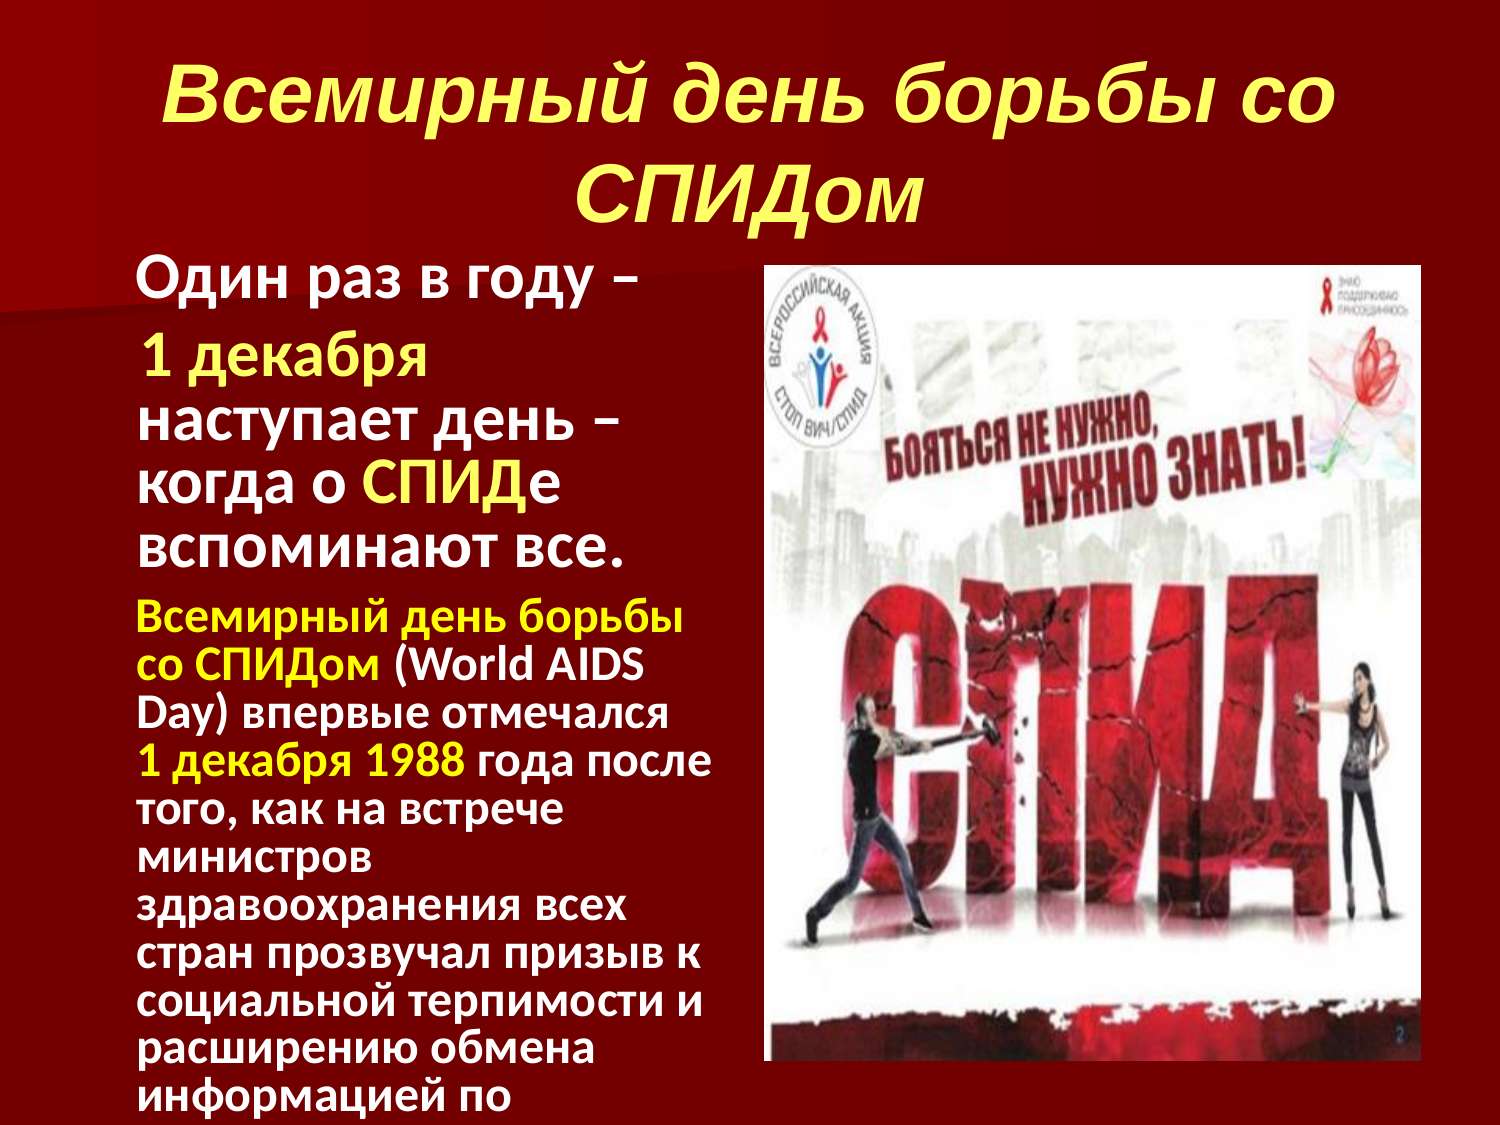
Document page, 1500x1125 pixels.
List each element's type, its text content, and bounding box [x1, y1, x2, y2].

list Один раз в году – 1 декабря наступает день – когда о СПИДе вспоминают все. Всемирный день борьбы со СПИДом (World AIDS Day) впервые отмечался 1 декабря 1988 года после того, как на встрече министров здравоохранения всех стран прозвучал призыв к социальной терпимости и расширению обмена информацией по ВИЧ/СПИДу [64, 239, 738, 1001]
picture [764, 264, 1422, 1061]
title Всемирный день борьбы со СПИДом [74, 44, 1426, 233]
